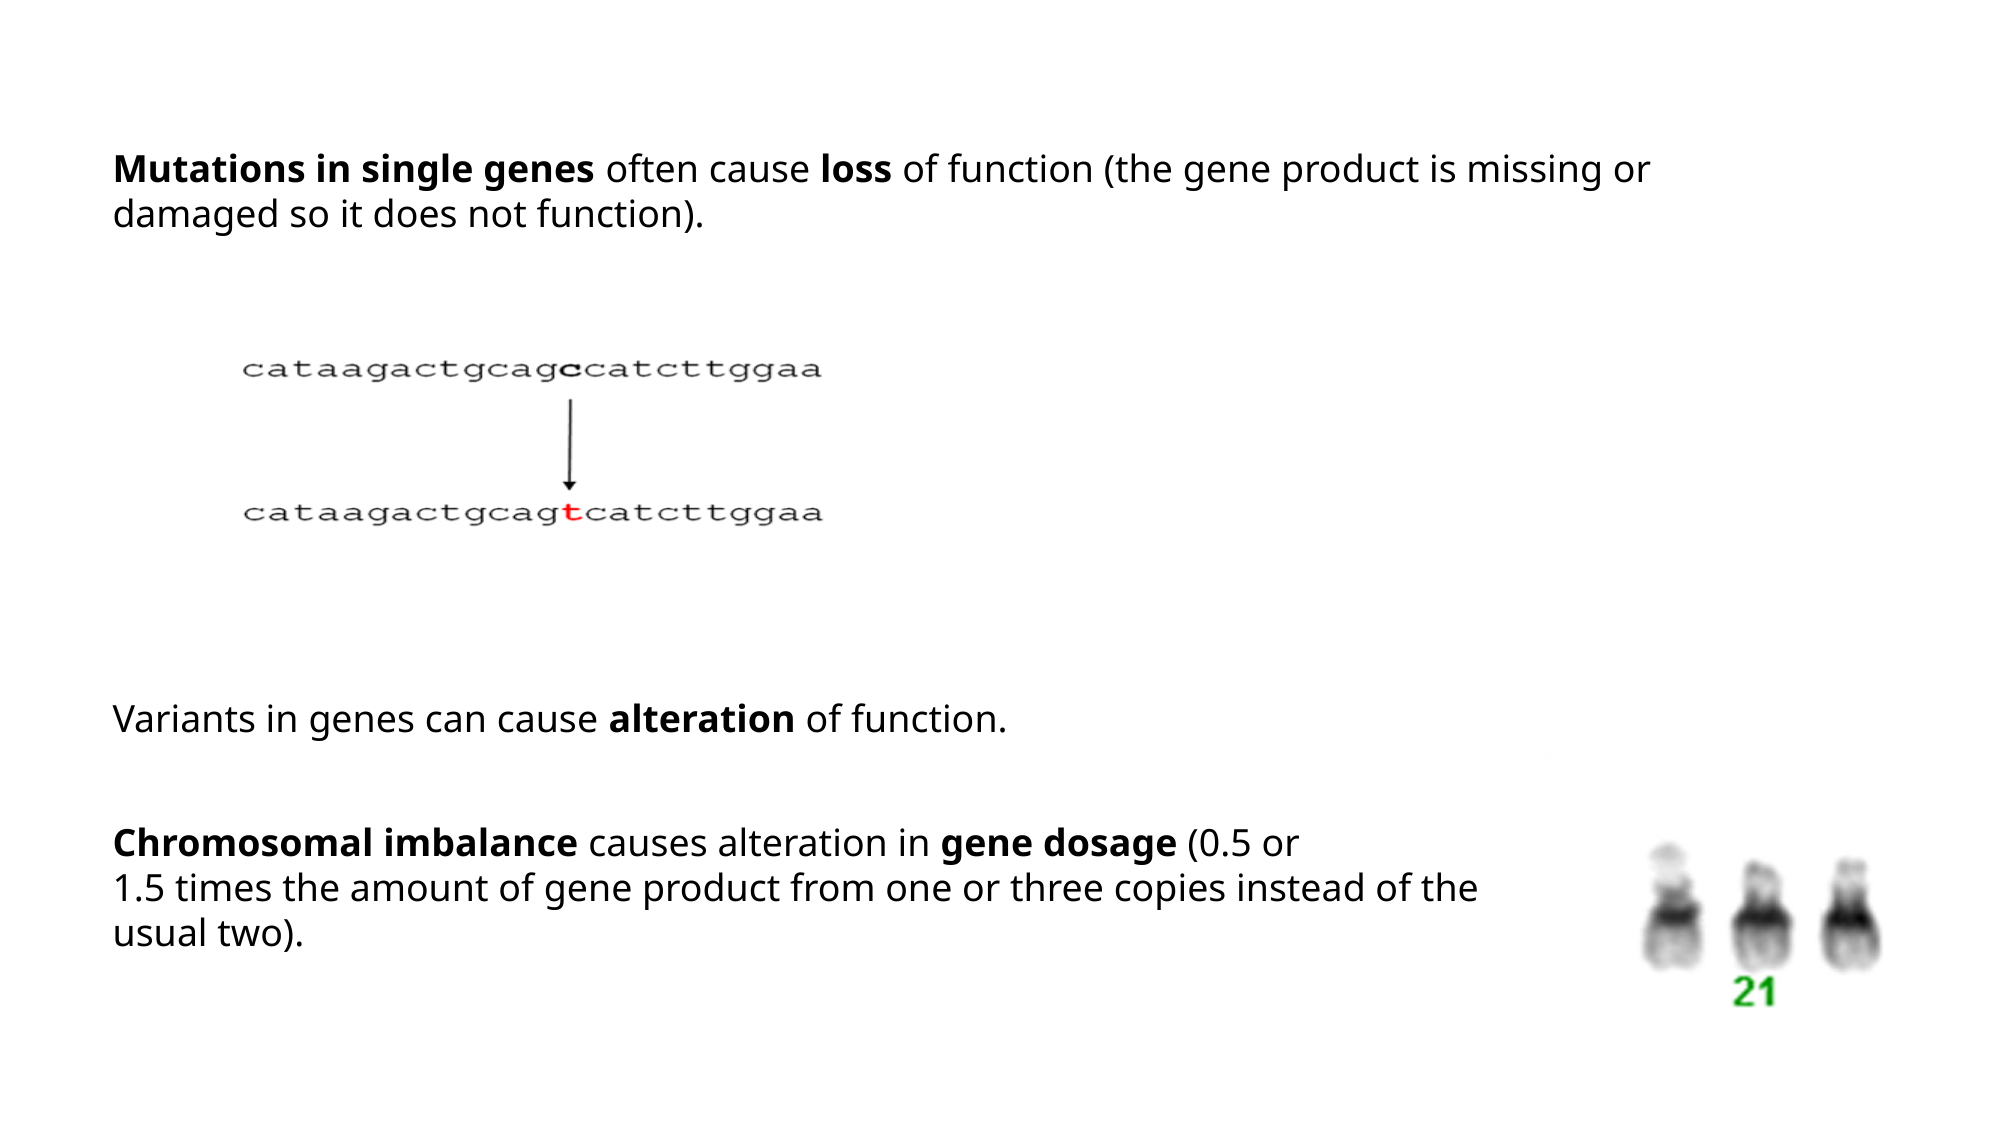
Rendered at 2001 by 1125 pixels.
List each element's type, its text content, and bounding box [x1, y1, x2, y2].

text_box Mutations in single genes often cause loss of function (the gene product is missing or damaged so it does not function). [97, 137, 1775, 243]
text_box Chromosomal imbalance causes alteration in gene dosage (0.5 or 1.5 times the amount of gene product from one or three copies instead of the usual two). [97, 811, 1543, 962]
text_box Variants in genes can cause alteration of function. [97, 687, 1180, 748]
picture [239, 253, 825, 658]
picture [1543, 751, 2000, 1105]
